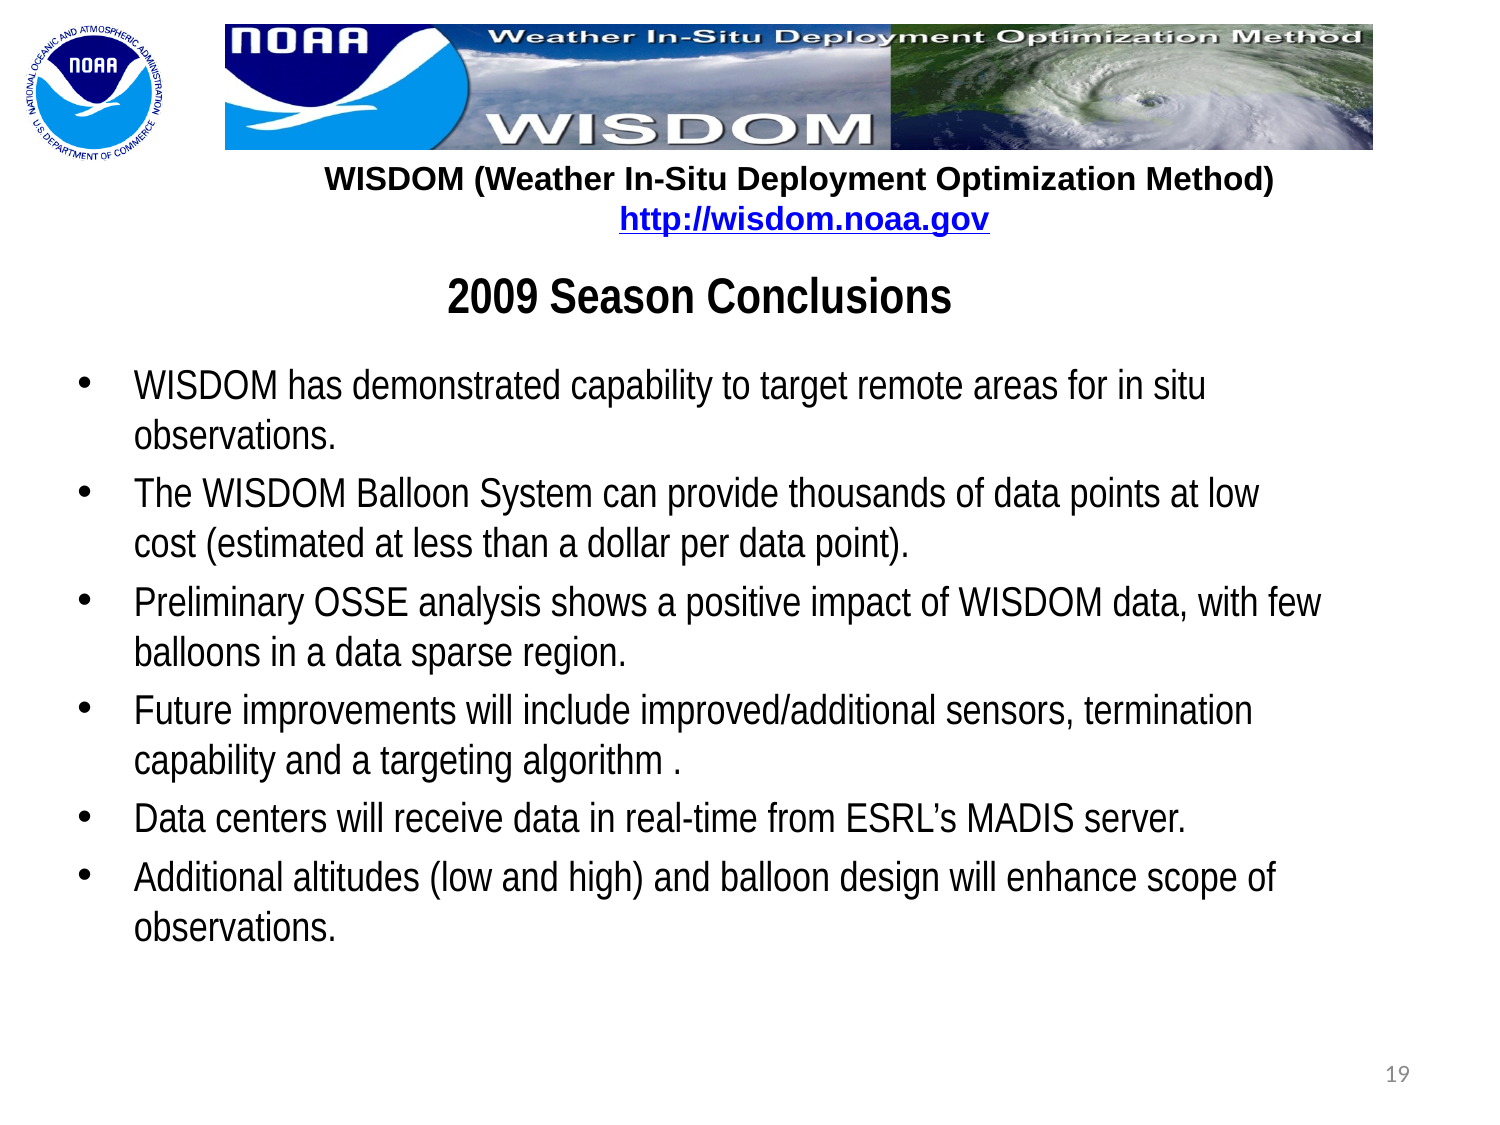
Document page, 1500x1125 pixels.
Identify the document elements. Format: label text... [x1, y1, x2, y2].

text_box WISDOM (Weather In-Situ Deployment Optimization Method) http://wisdom.noaa.gov [225, 156, 1375, 245]
title 2009 Season Conclusions [24, 249, 1376, 338]
picture [24, 24, 163, 162]
picture [224, 24, 1373, 151]
list WISDOM has demonstrated capability to target remote areas for in situ observations. The WISDOM Balloon System can provide thousands of data points at low cost (estimated at less than a dollar per data point). Preliminary OSSE analysis shows a positive impact of WISDOM data, with few balloons in a data sparse region. Future improvements will include improved/additional sensors, termination capability and a targeting algorithm . Data centers will receive data in real-time from ESRL’s MADIS server. Additional altitudes (low and high) and balloon design will enhance scope of observations. [62, 349, 1338, 963]
slide_number 19 [1074, 1042, 1425, 1103]
